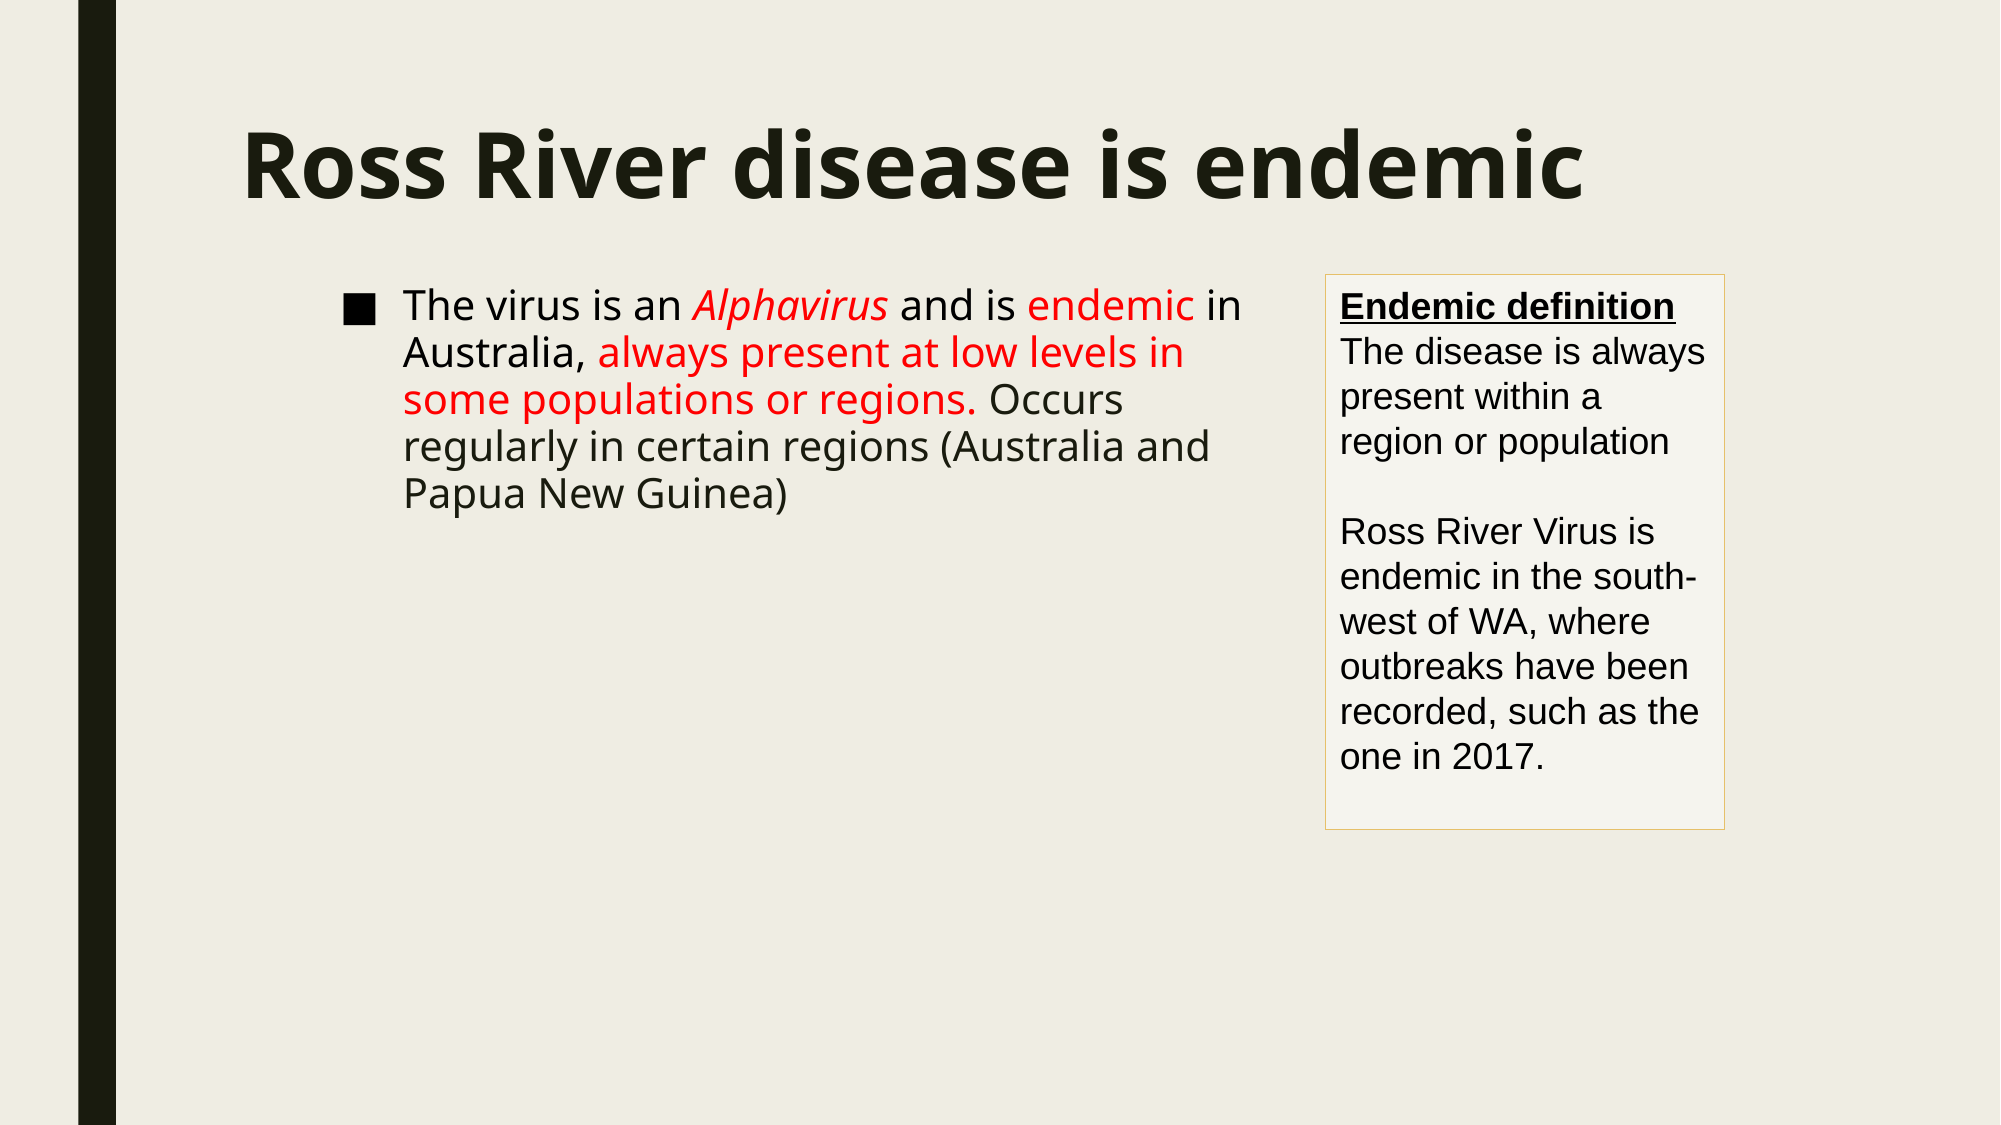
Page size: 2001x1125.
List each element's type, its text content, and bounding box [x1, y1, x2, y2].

list The virus is an Alphavirus and is endemic in Australia, always present at low levels in some populations or regions. Occurs regularly in certain regions (Australia and Papua New Guinea) [324, 275, 1313, 950]
title Ross River disease is endemic [225, 112, 1800, 357]
text_box Endemic definition The disease is always present within a region or population Ross River Virus is endemic in the south-west of WA, where outbreaks have been recorded, such as the one in 2017. [1325, 274, 1725, 830]
